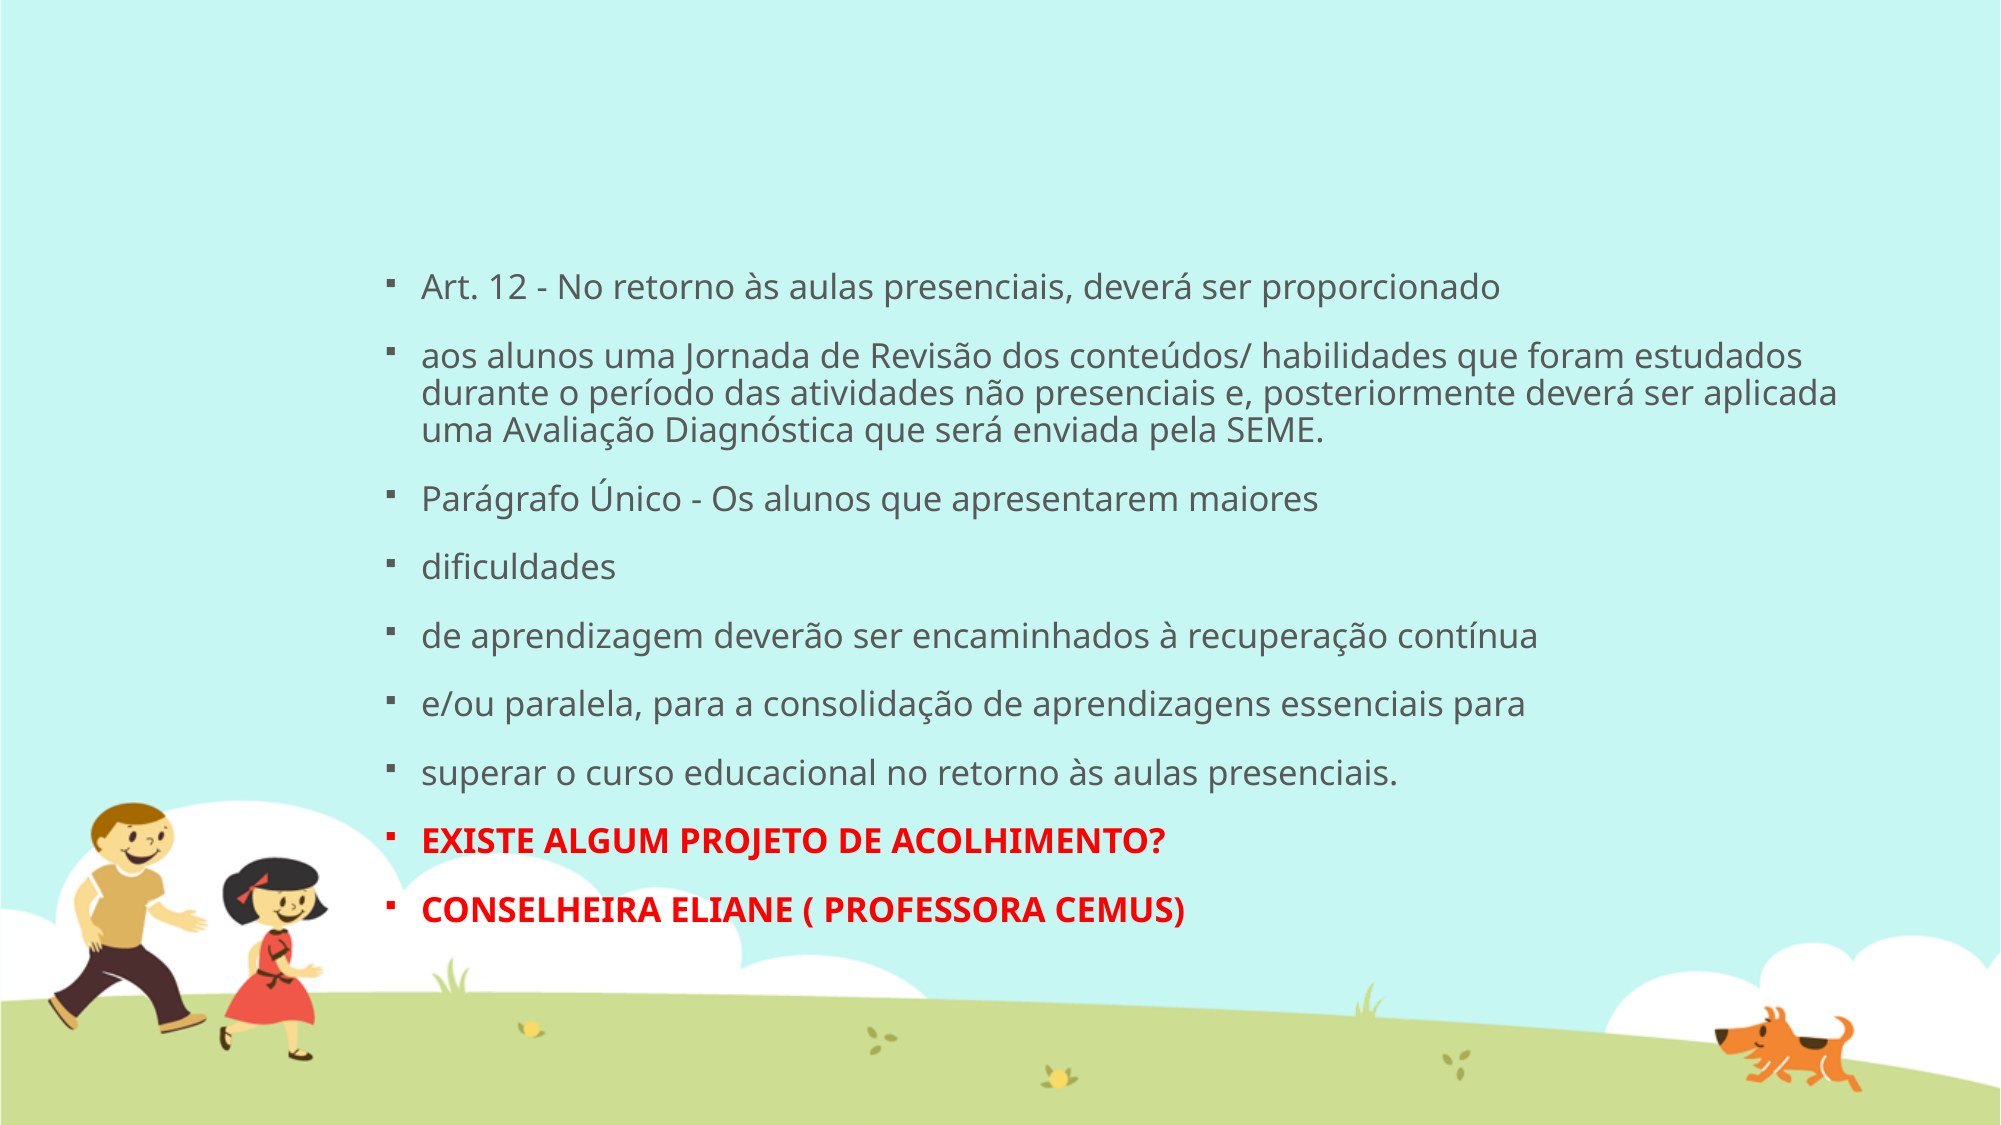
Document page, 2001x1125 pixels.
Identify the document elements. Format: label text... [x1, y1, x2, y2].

list Art. 12 - No retorno às aulas presenciais, deverá ser proporcionado aos alunos uma Jornada de Revisão dos conteúdos/ habilidades que foram estudados durante o período das atividades não presenciais e, posteriormente deverá ser aplicada uma Avaliação Diagnóstica que será enviada pela SEME. Parágrafo Único - Os alunos que apresentarem maiores dificuldades de aprendizagem deverão ser encaminhados à recuperação contínua e/ou paralela, para a consolidação de aprendizagens essenciais para superar o curso educacional no retorno às aulas presenciais. EXISTE ALGUM PROJETO DE ACOLHIMENTO? CONSELHEIRA ELIANE ( PROFESSORA CEMUS) [362, 262, 1900, 938]
picture [0, 0, 2001, 1125]
